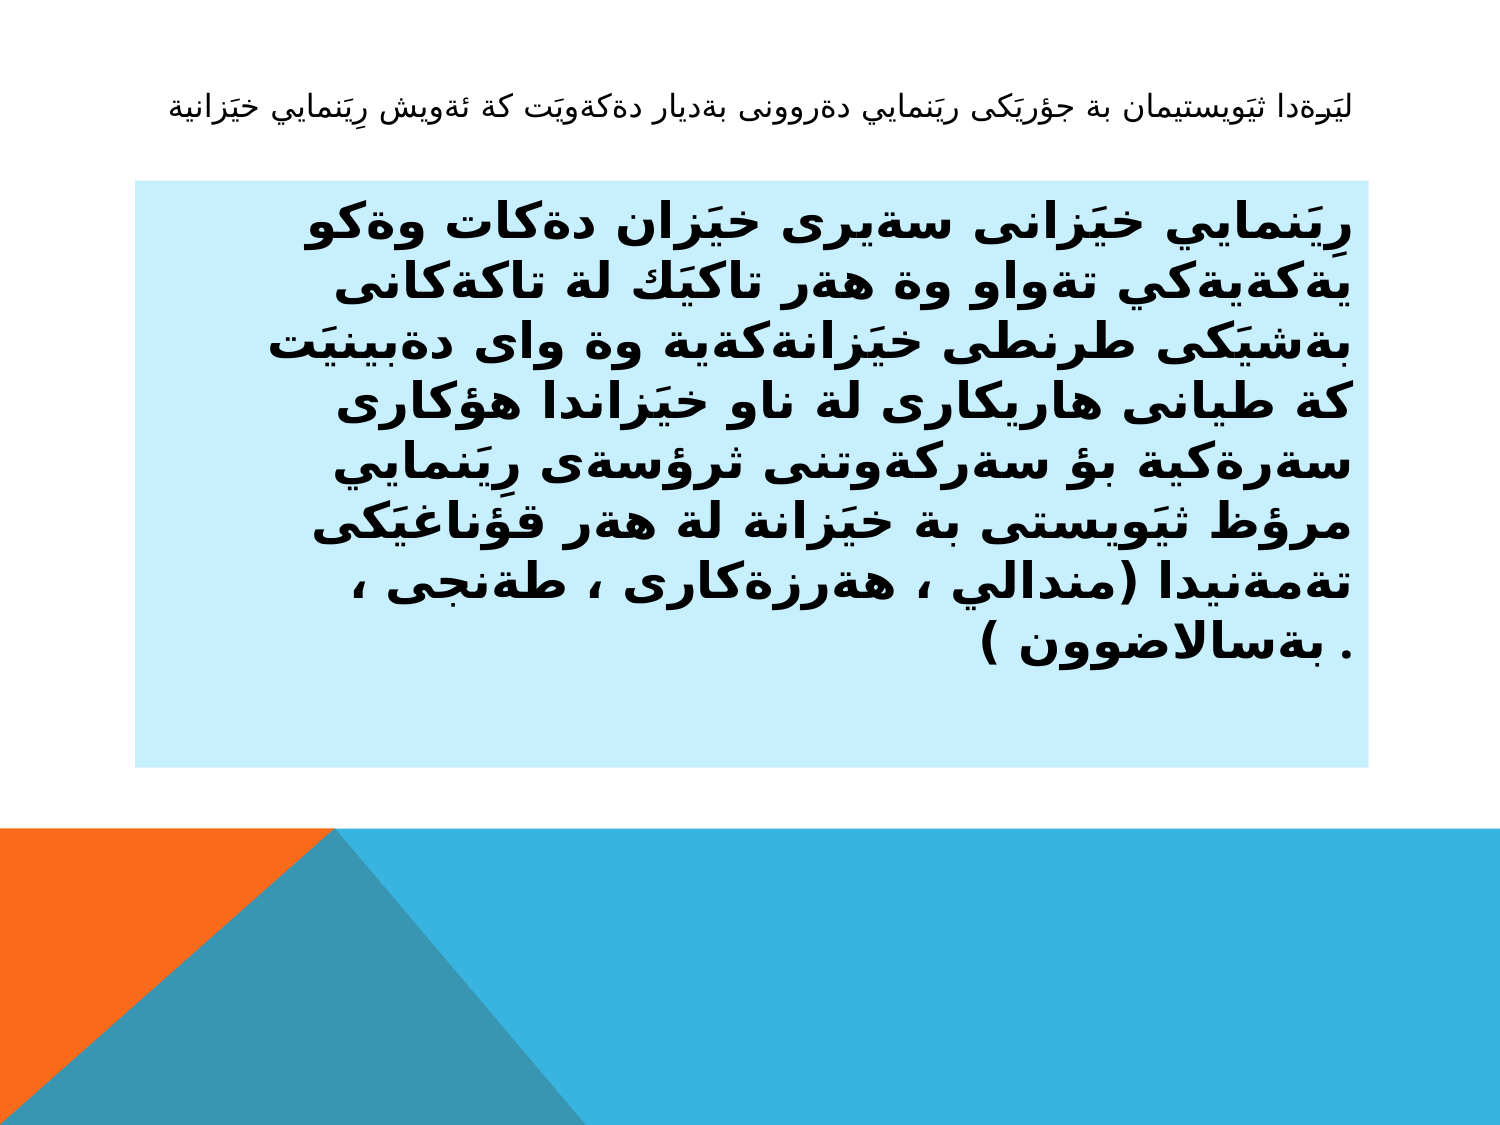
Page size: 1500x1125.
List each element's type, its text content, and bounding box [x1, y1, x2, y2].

title ليَرةدا ثيَويستيمان بة جؤريَكى ريَنمايي دةروونى بةديار دةكةويَت كة ئةويش رِيَنمايي خيَزانية [135, 60, 1369, 150]
list رِيَنمايي خيَزانى سةيرى خيَزان دةكات وةكو يةكةيةكي تةواو وة هةر تاكيَك لة تاكةكانى بةشيَكى طرنطى خيَزانةكةية وة واى دةبينيَت كة طيانى هاريكارى لة ناو خيَزاندا هؤكارى سةرةكية بؤ سةركةوتنى ثرؤسةى رِيَنمايي مرؤظ ثيَويستى بة خيَزانة لة هةر قؤناغيَكى تةمةنيدا (مندالي ، هةرزةكارى ، طةنجى ، بةسالاضوون ) . [135, 180, 1369, 768]
